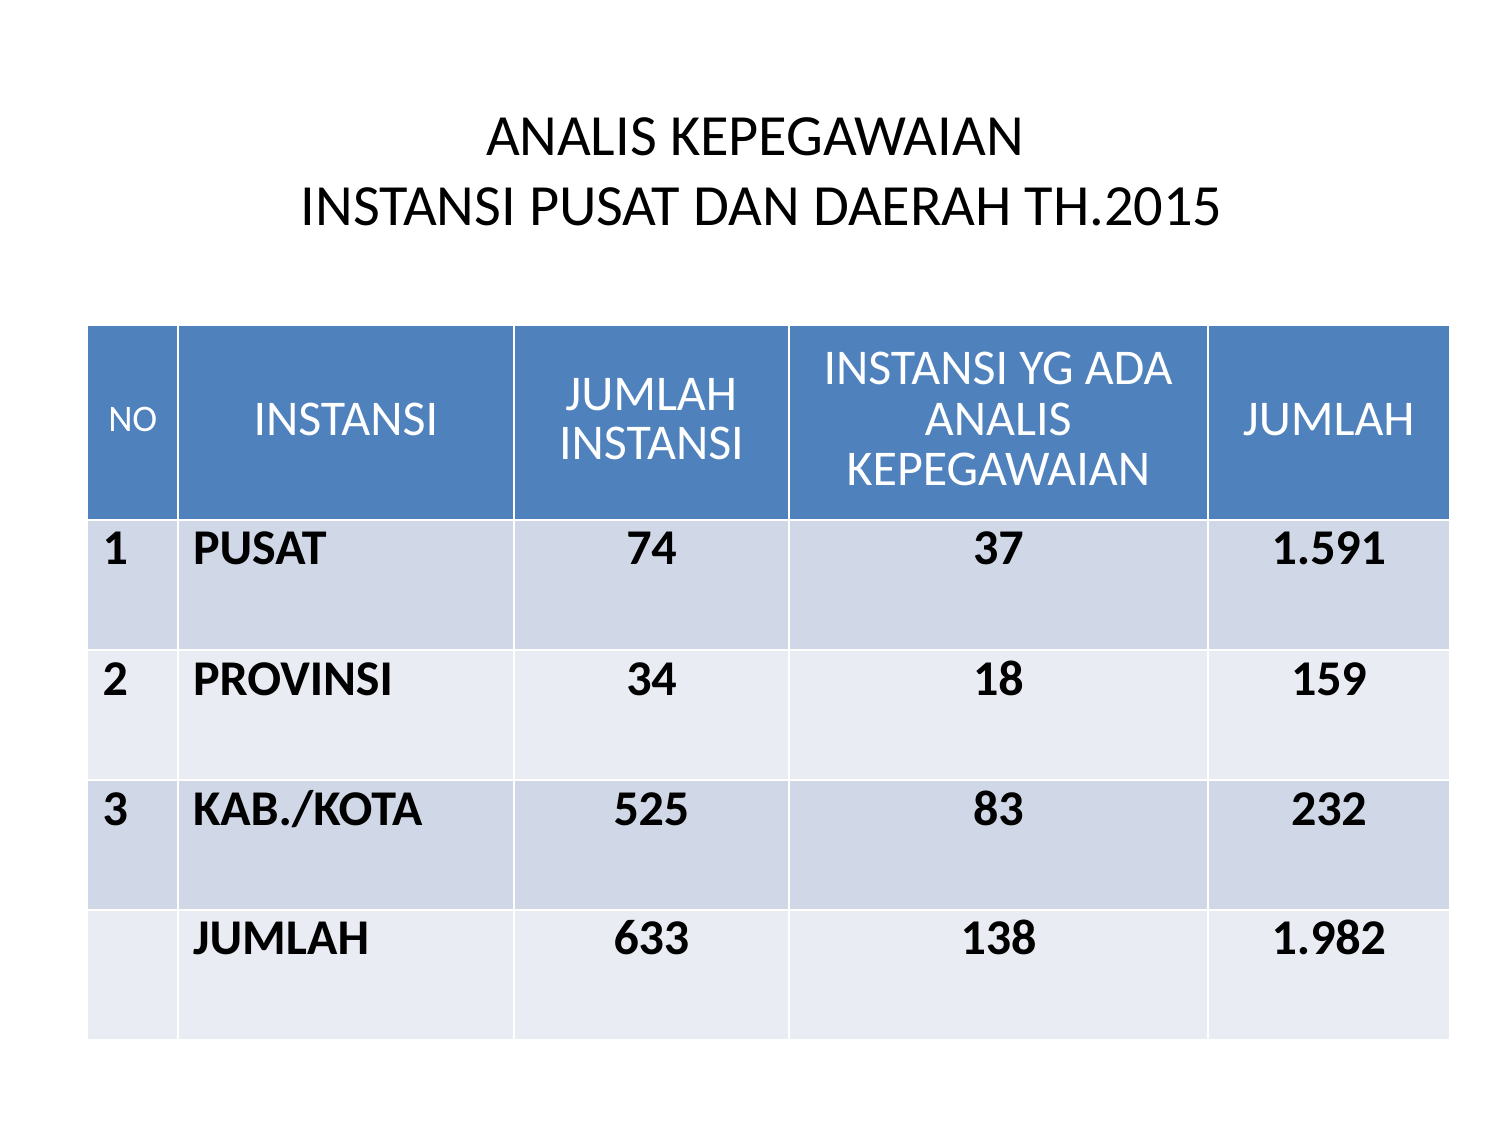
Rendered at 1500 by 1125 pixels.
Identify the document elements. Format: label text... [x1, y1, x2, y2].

table_cell 74 [515, 521, 788, 649]
table_cell 1.591 [1209, 521, 1449, 649]
table_cell 159 [1209, 651, 1449, 779]
table_cell [88, 911, 177, 1039]
table_header JUMLAH INSTANSI [515, 326, 788, 519]
table_cell 34 [515, 651, 788, 779]
table_header INSTANSI YG ADA ANALIS KEPEGAWAIAN [790, 326, 1207, 519]
table_cell 37 [790, 521, 1207, 649]
table_cell 633 [515, 911, 788, 1039]
table_cell PROVINSI [179, 651, 513, 779]
table_header NO [88, 326, 177, 519]
table_cell KAB./KOTA [179, 781, 513, 909]
table_cell 138 [790, 911, 1207, 1039]
table_cell 1.982 [1209, 911, 1449, 1039]
table_cell 18 [790, 651, 1207, 779]
table_cell 1 [88, 521, 177, 649]
table_cell 2 [88, 651, 177, 779]
table_cell 232 [1209, 781, 1449, 909]
table_header JUMLAH [1209, 326, 1449, 519]
table_cell 83 [790, 781, 1207, 909]
table_cell 525 [515, 781, 788, 909]
table_cell JUMLAH [179, 911, 513, 1039]
table_header INSTANSI [179, 326, 513, 519]
table_cell PUSAT [179, 521, 513, 649]
table_cell 3 [88, 781, 177, 909]
text_box ANALIS KEPEGAWAIAN INSTANSI PUSAT DAN DAERAH TH.2015 [182, 89, 1341, 245]
